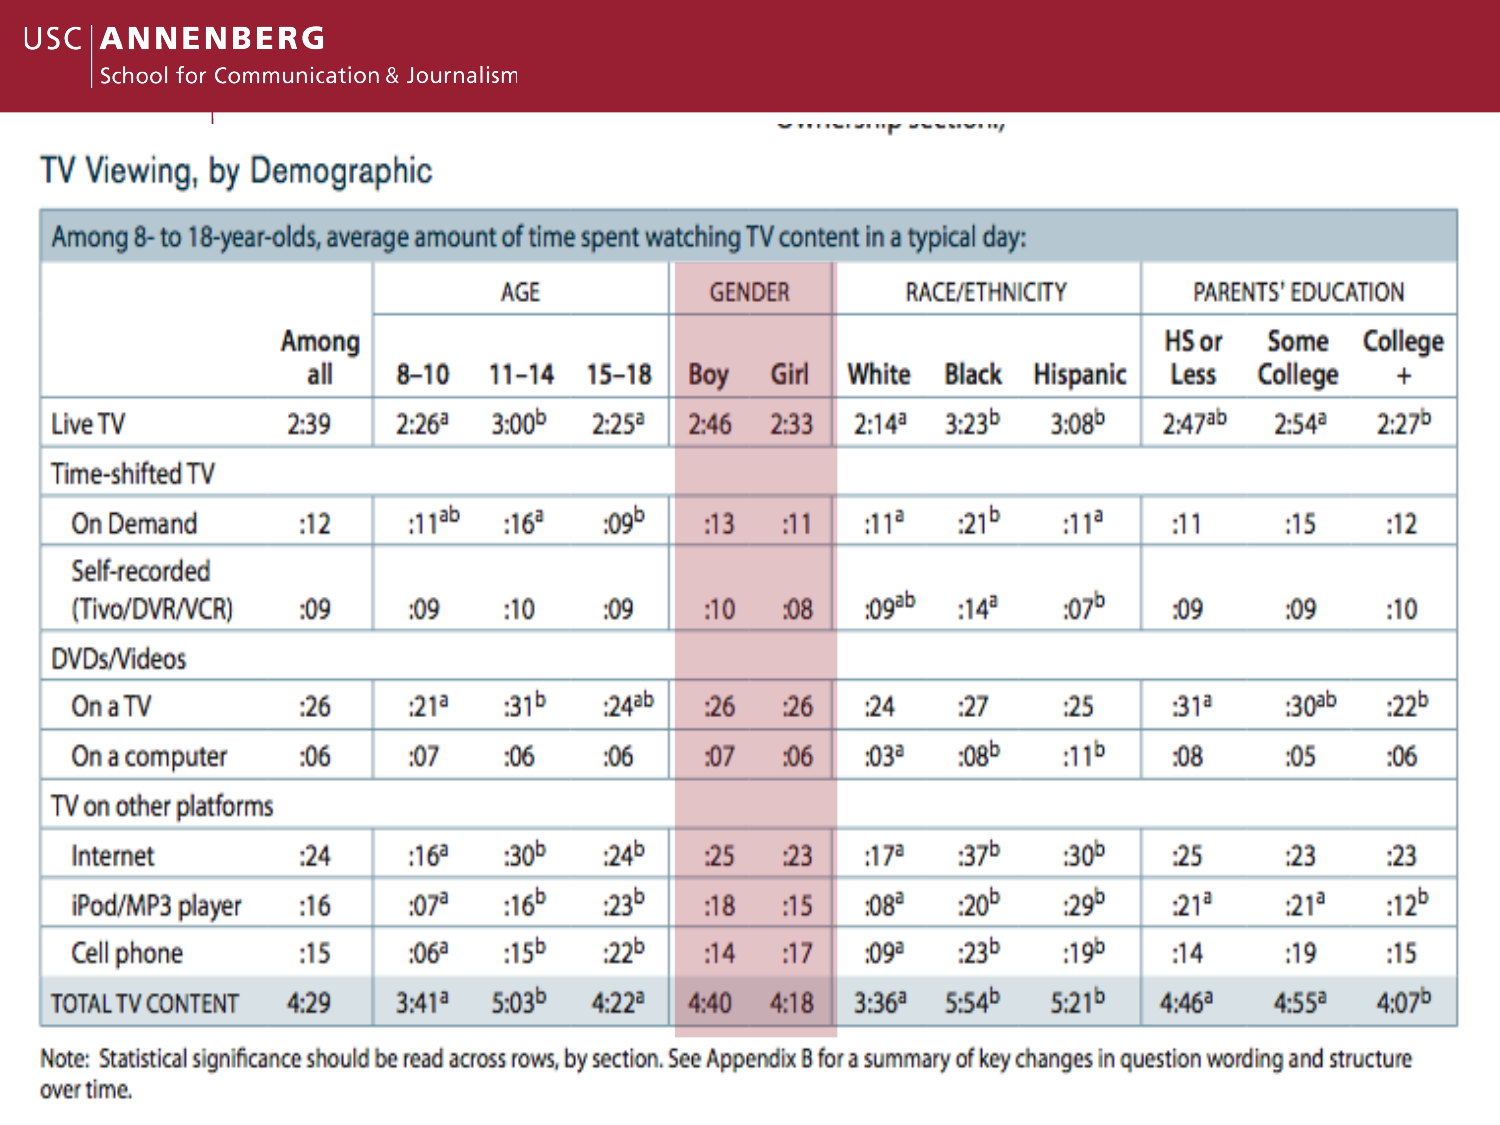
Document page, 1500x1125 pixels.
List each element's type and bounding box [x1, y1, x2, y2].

picture [0, 113, 1500, 1125]
